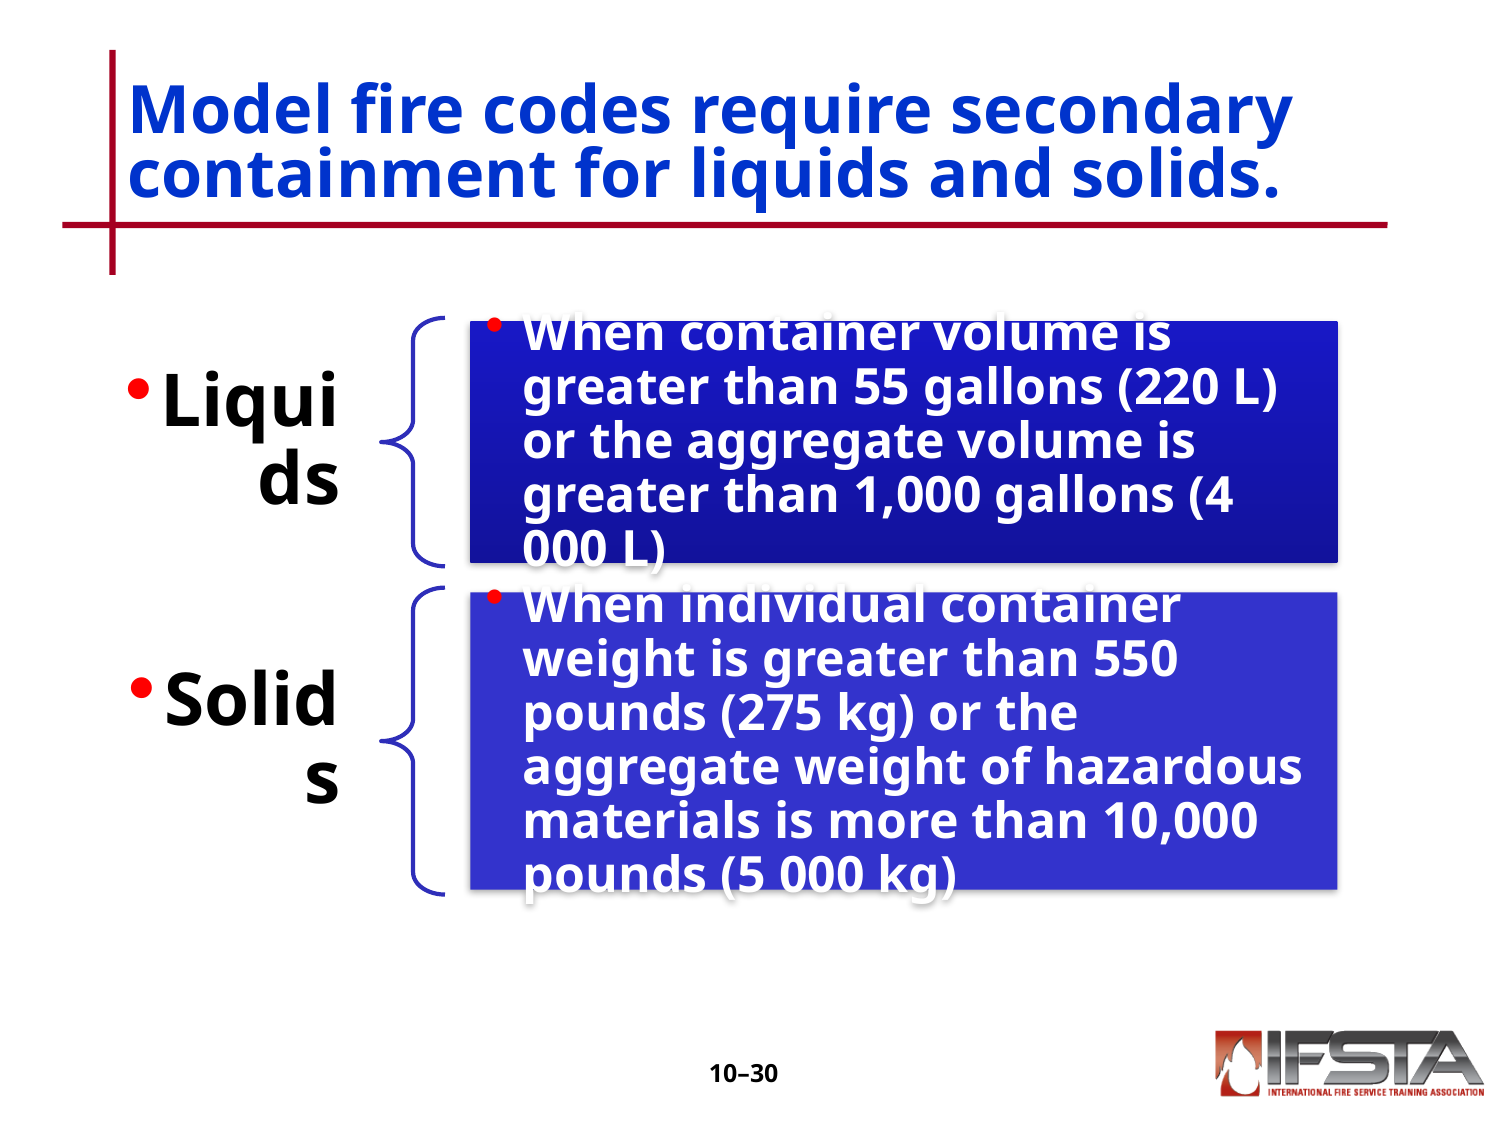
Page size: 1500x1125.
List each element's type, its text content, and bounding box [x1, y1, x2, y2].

slide_number 10–29 [587, 1050, 900, 1125]
picture [1215, 1030, 1485, 1099]
title Model fire codes require secondary containment for liquids and solids. [112, 75, 1388, 250]
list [62, 249, 1338, 963]
